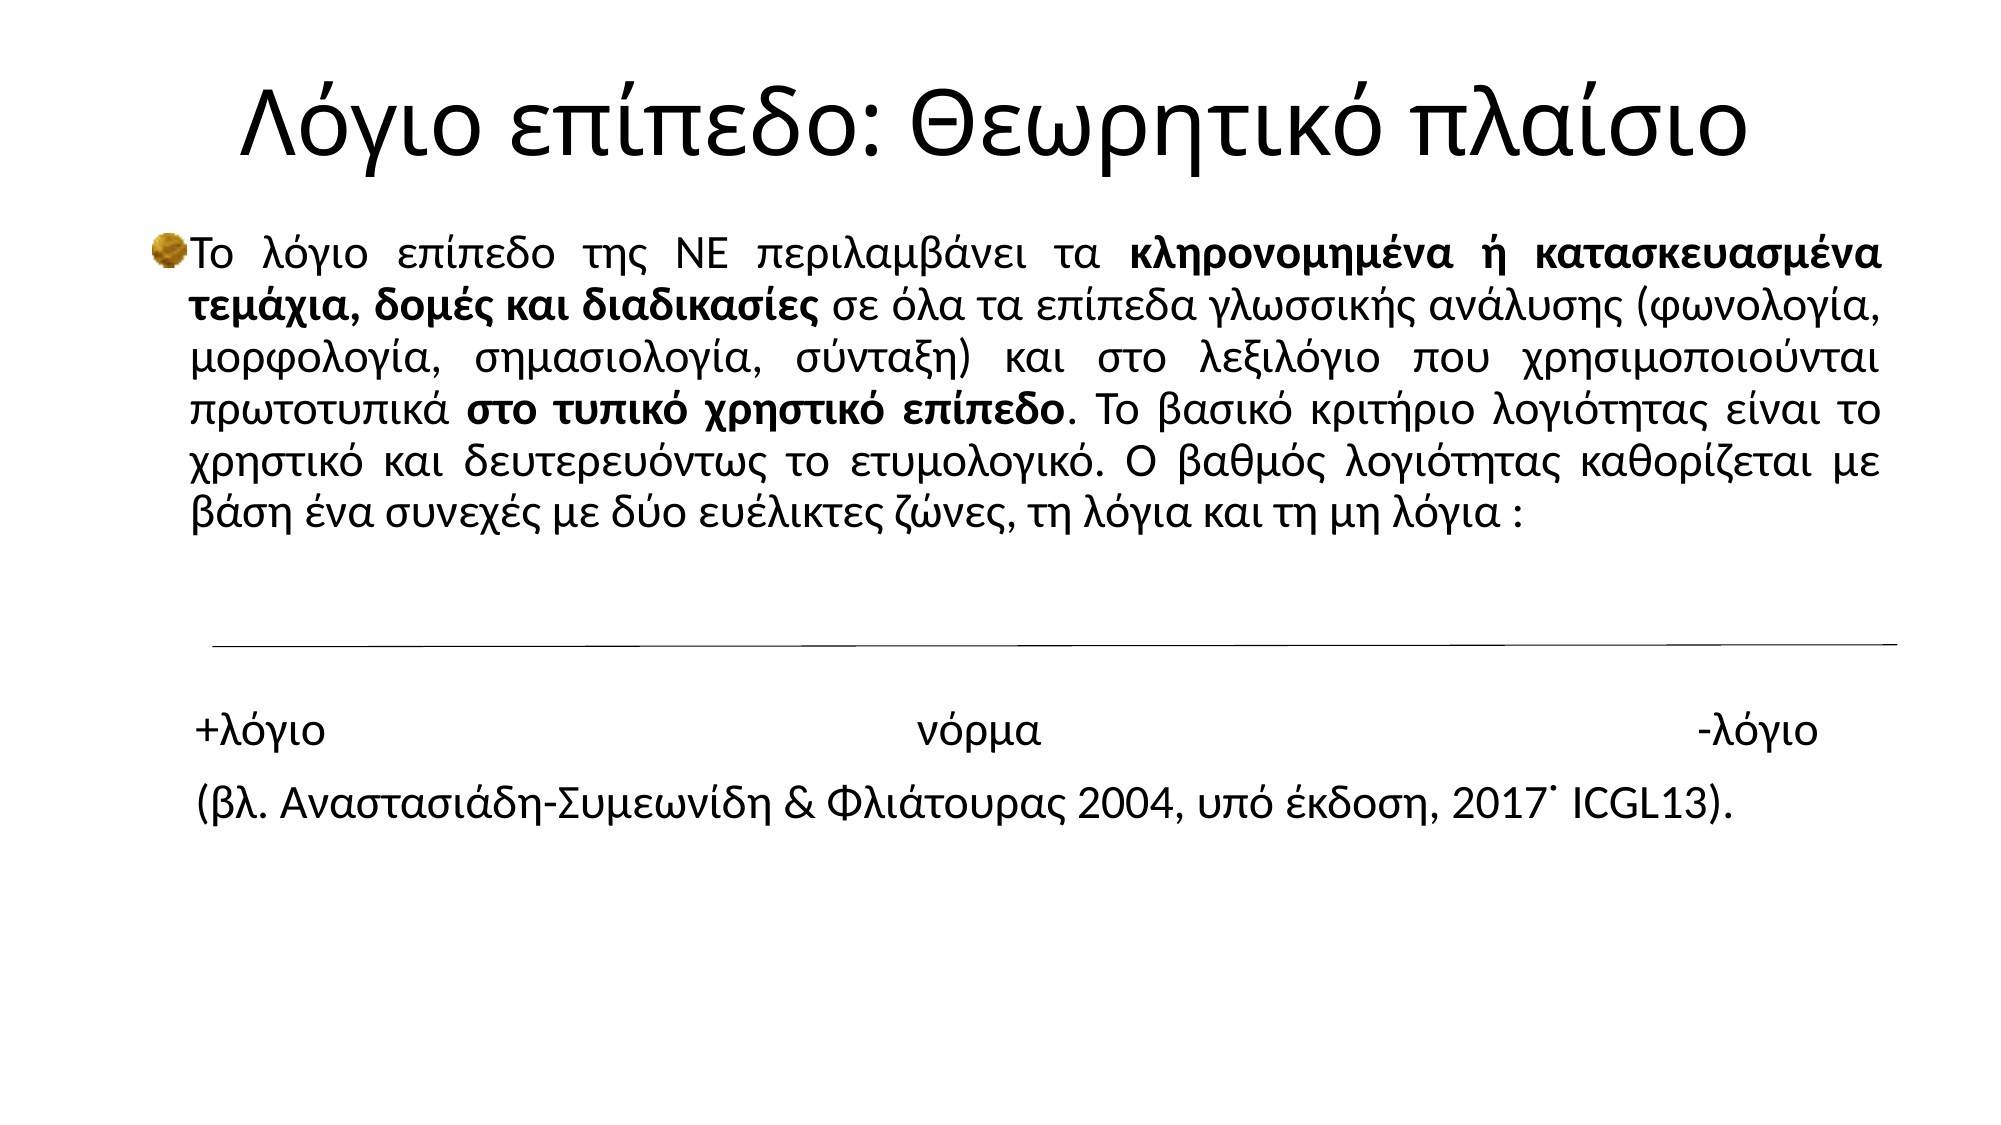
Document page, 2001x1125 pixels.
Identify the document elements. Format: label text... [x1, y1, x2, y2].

title Λόγιο επίπεδο: Θεωρητικό πλαίσιο [133, 54, 1859, 197]
picture [152, 233, 187, 268]
list Το λόγιο επίπεδο της ΝΕ περιλαμβάνει τα κληρονομημένα ή κατασκευασμένα τεμάχια, δομές και διαδικασίες σε όλα τα επίπεδα γλωσσικής ανάλυσης (φωνολογία, μορφολογία, σημασιολογία, σύνταξη) και στο λεξιλόγιο που χρησιμοποιούνται πρωτοτυπικά στο τυπικό χρηστικό επίπεδο. Το βασικό κριτήριο λογιότητας είναι το χρηστικό και δευτερευόντως το ετυμολογικό. Ο βαθμός λογιότητας καθορίζεται με βάση ένα συνεχές με δύο ευέλικτες ζώνες, τη λόγια και τη μη λόγια : +λόγιο νόρμα -λόγιο (βλ. Αναστασιάδη-Συμεωνίδη & Φλιάτουρας 2004, υπό έκδοση, 2017˙ ICGL13). [137, 219, 1898, 1014]
